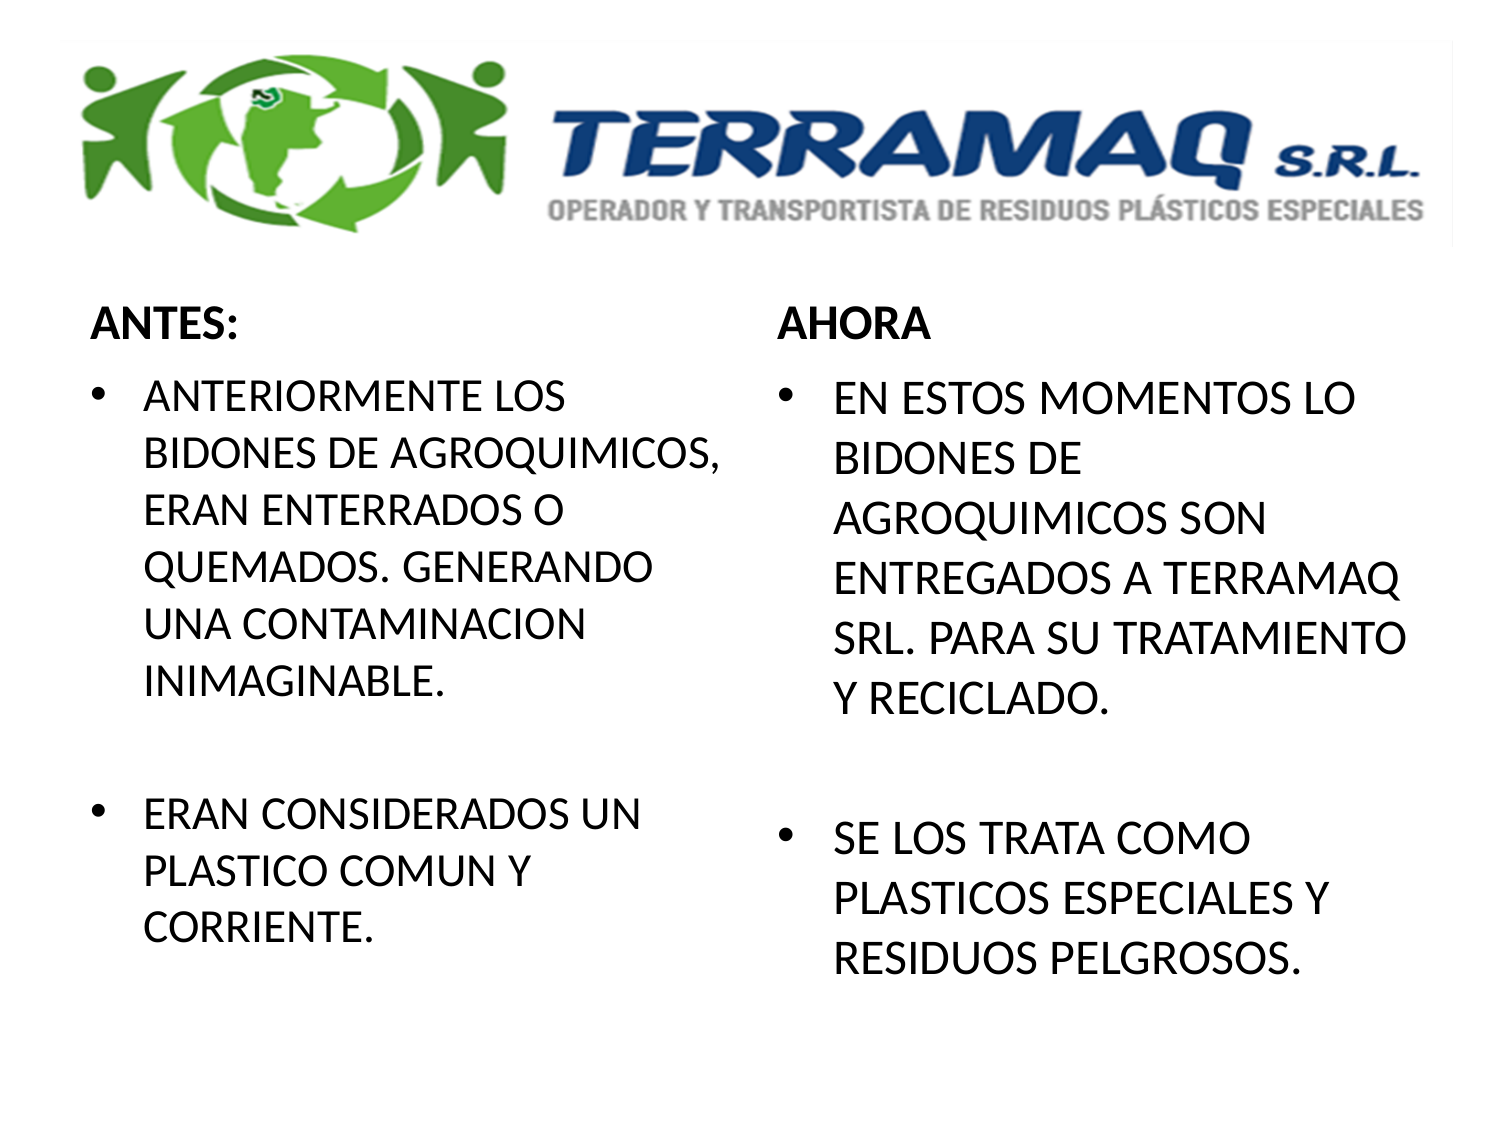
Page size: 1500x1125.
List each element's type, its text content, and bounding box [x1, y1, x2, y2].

list ANTES: [75, 255, 738, 356]
picture [59, 39, 1455, 248]
list AHORA [761, 255, 1425, 356]
list ANTERIORMENTE LOS BIDONES DE AGROQUIMICOS, ERAN ENTERRADOS O QUEMADOS. GENERANDO UNA CONTAMINACION INIMAGINABLE. ERAN CONSIDERADOS UN PLASTICO COMUN Y CORRIENTE. [75, 356, 738, 1005]
list EN ESTOS MOMENTOS LO BIDONES DE AGROQUIMICOS SON ENTREGADOS A TERRAMAQ SRL. PARA SU TRATAMIENTO Y RECICLADO. SE LOS TRATA COMO PLASTICOS ESPECIALES Y RESIDUOS PELGROSOS. [761, 356, 1425, 1005]
